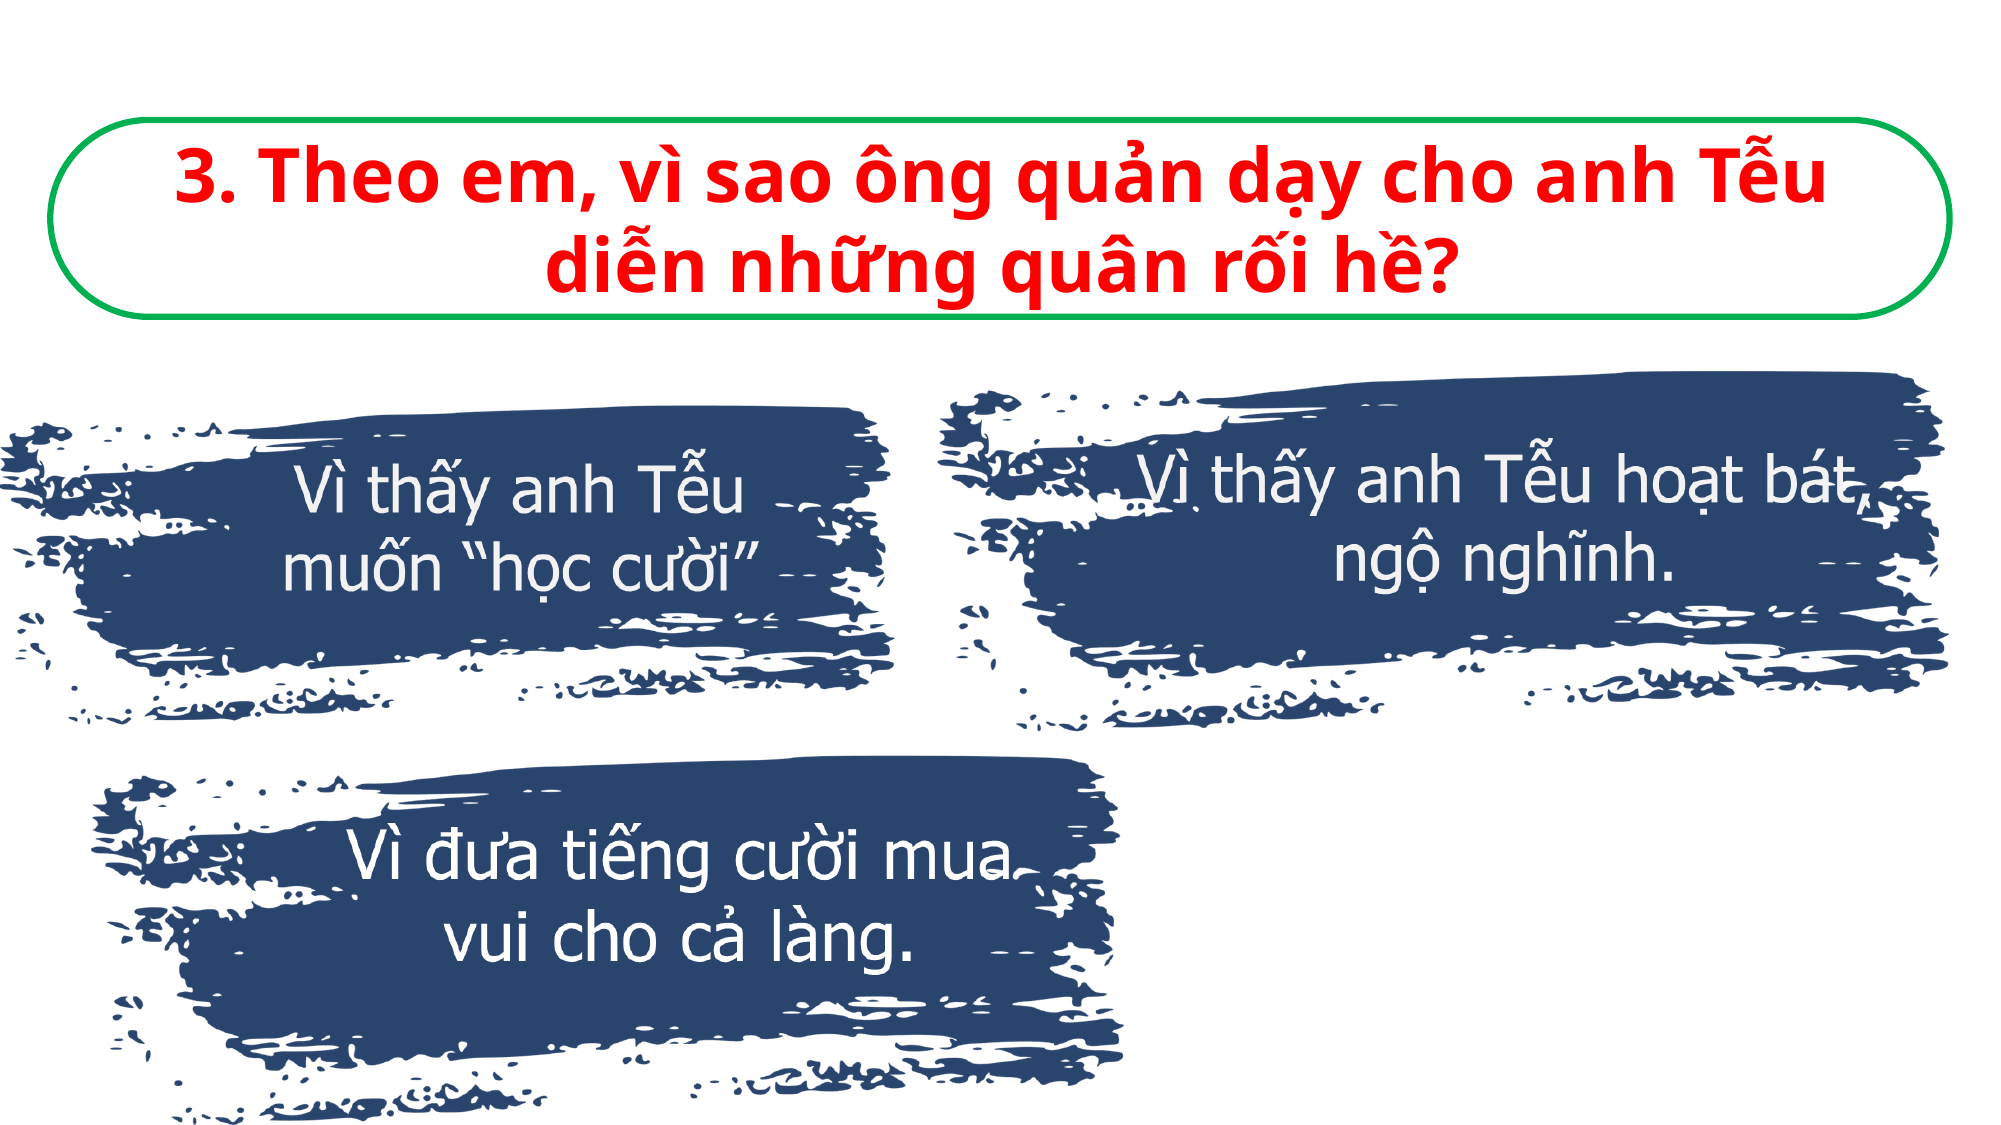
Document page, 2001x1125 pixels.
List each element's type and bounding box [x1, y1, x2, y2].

text_box [50, 119, 1950, 317]
picture [0, 22, 1979, 1125]
